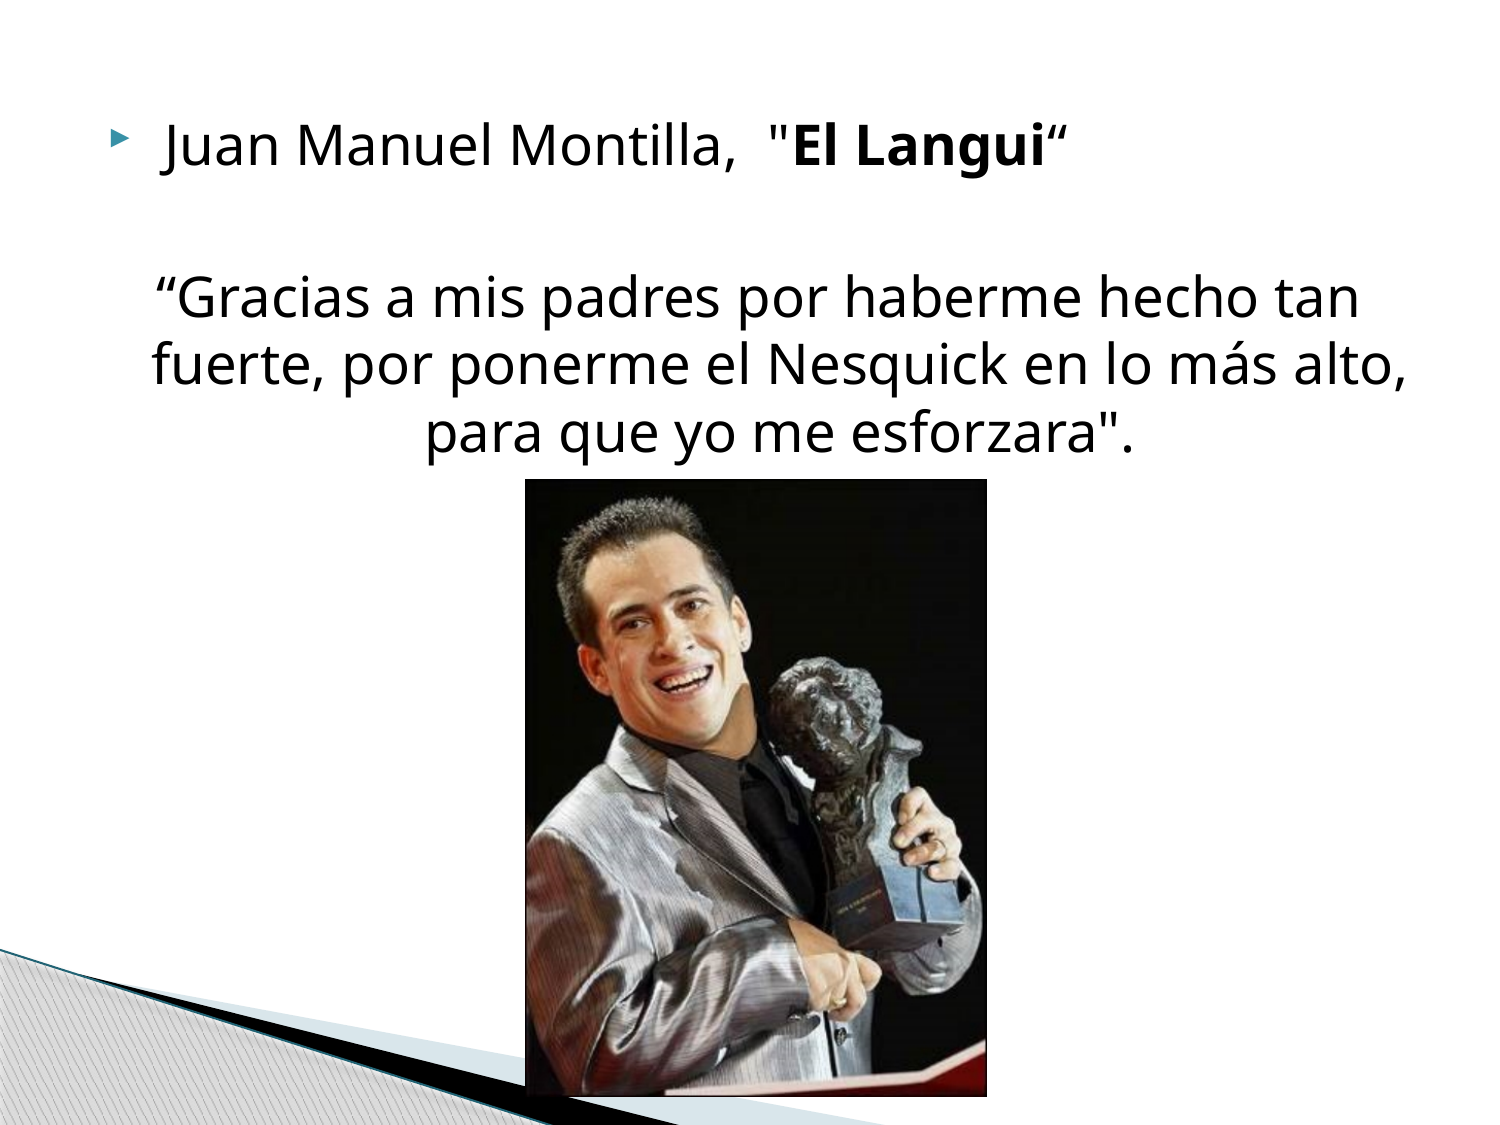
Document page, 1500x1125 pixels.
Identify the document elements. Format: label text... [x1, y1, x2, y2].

title [75, 45, 1425, 233]
list Juan Manuel Montilla, "El Langui“ “Gracias a mis padres por haberme hecho tan fuerte, por ponerme el Nesquick en lo más alto, para que yo me esforzara". [75, 233, 1425, 986]
picture [525, 479, 987, 1097]
